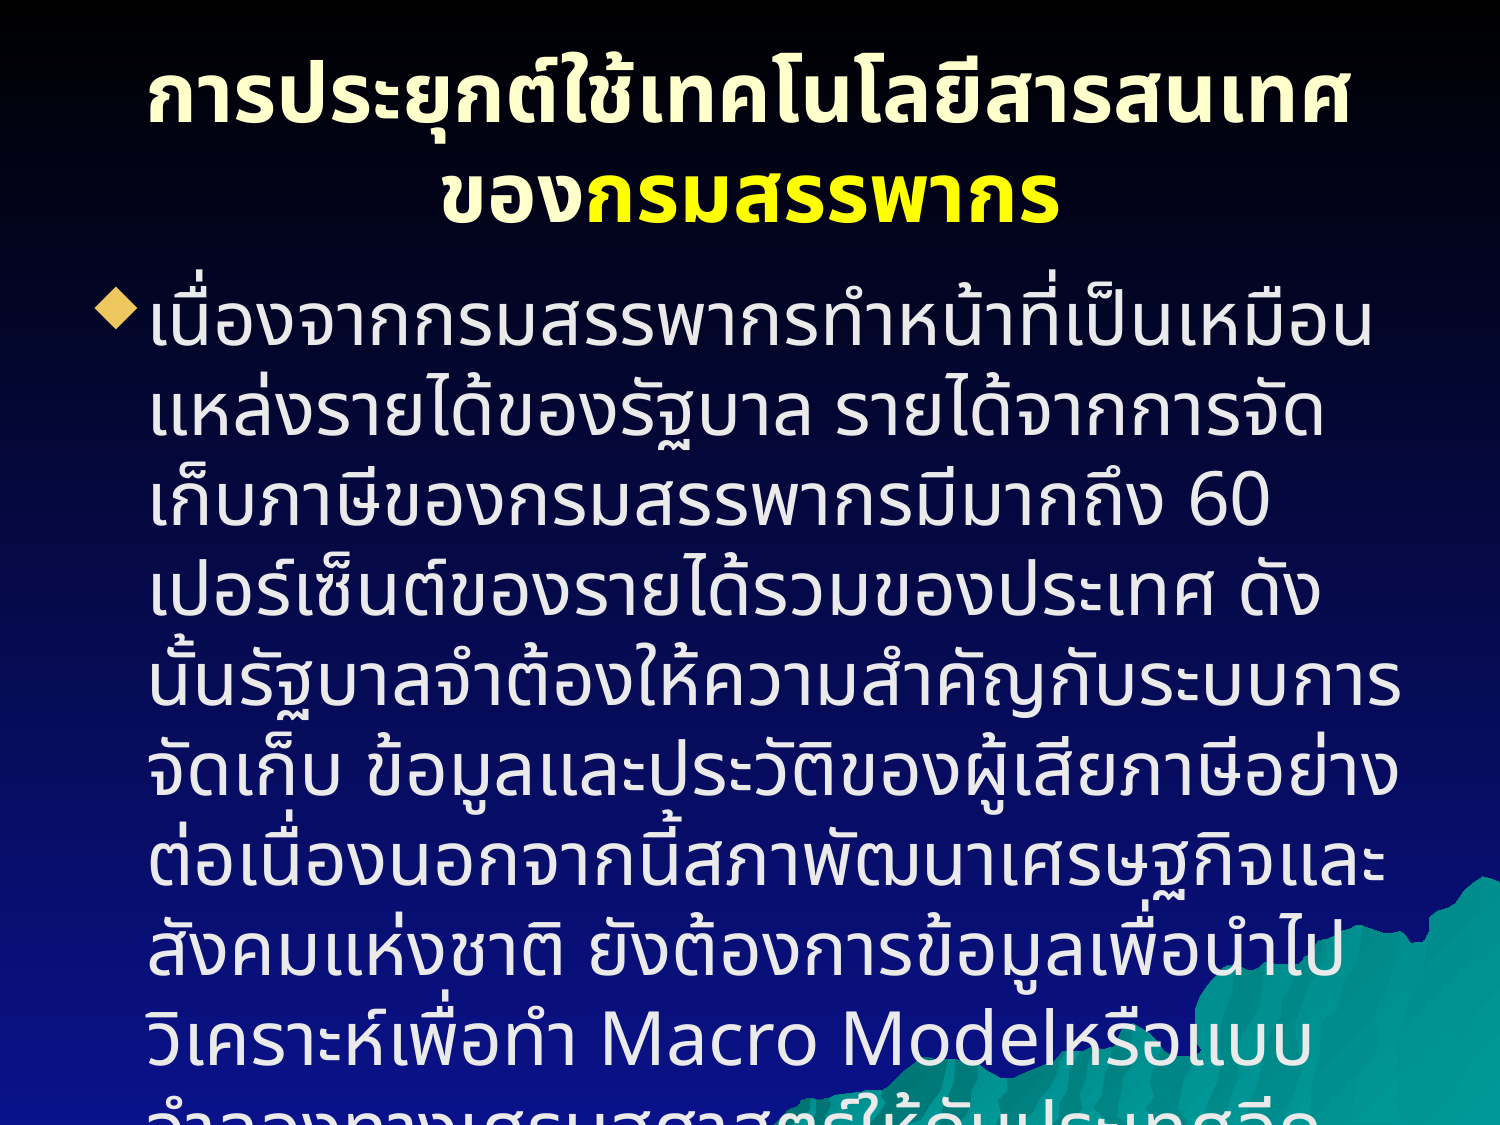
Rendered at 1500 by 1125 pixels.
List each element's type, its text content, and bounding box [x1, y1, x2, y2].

list เนื่องจากกรมสรรพากรทำหน้าที่เป็นเหมือนแหล่งรายได้ของรัฐบาล รายได้จากการจัดเก็บภาษีของกรมสรรพากรมีมากถึง 60 เปอร์เซ็นต์ของรายได้รวมของประเทศ ดังนั้นรัฐบาลจำต้องให้ความสำคัญกับระบบการจัดเก็บ ข้อมูลและประวัติของผู้เสียภาษีอย่างต่อเนื่องนอกจากนี้สภาพัฒนาเศรษฐกิจและสังคมแห่งชาติ ยังต้องการข้อมูลเพื่อนำไปวิเคราะห์เพื่อทำ Macro Modelหรือแบบจำลองทางเศรษฐศาสตร์ให้กับประเทศอีกด้วย [74, 262, 1426, 1006]
title การประยุกต์ใช้เทคโนโลยีสารสนเทศของกรมสรรพากร [74, 45, 1426, 233]
